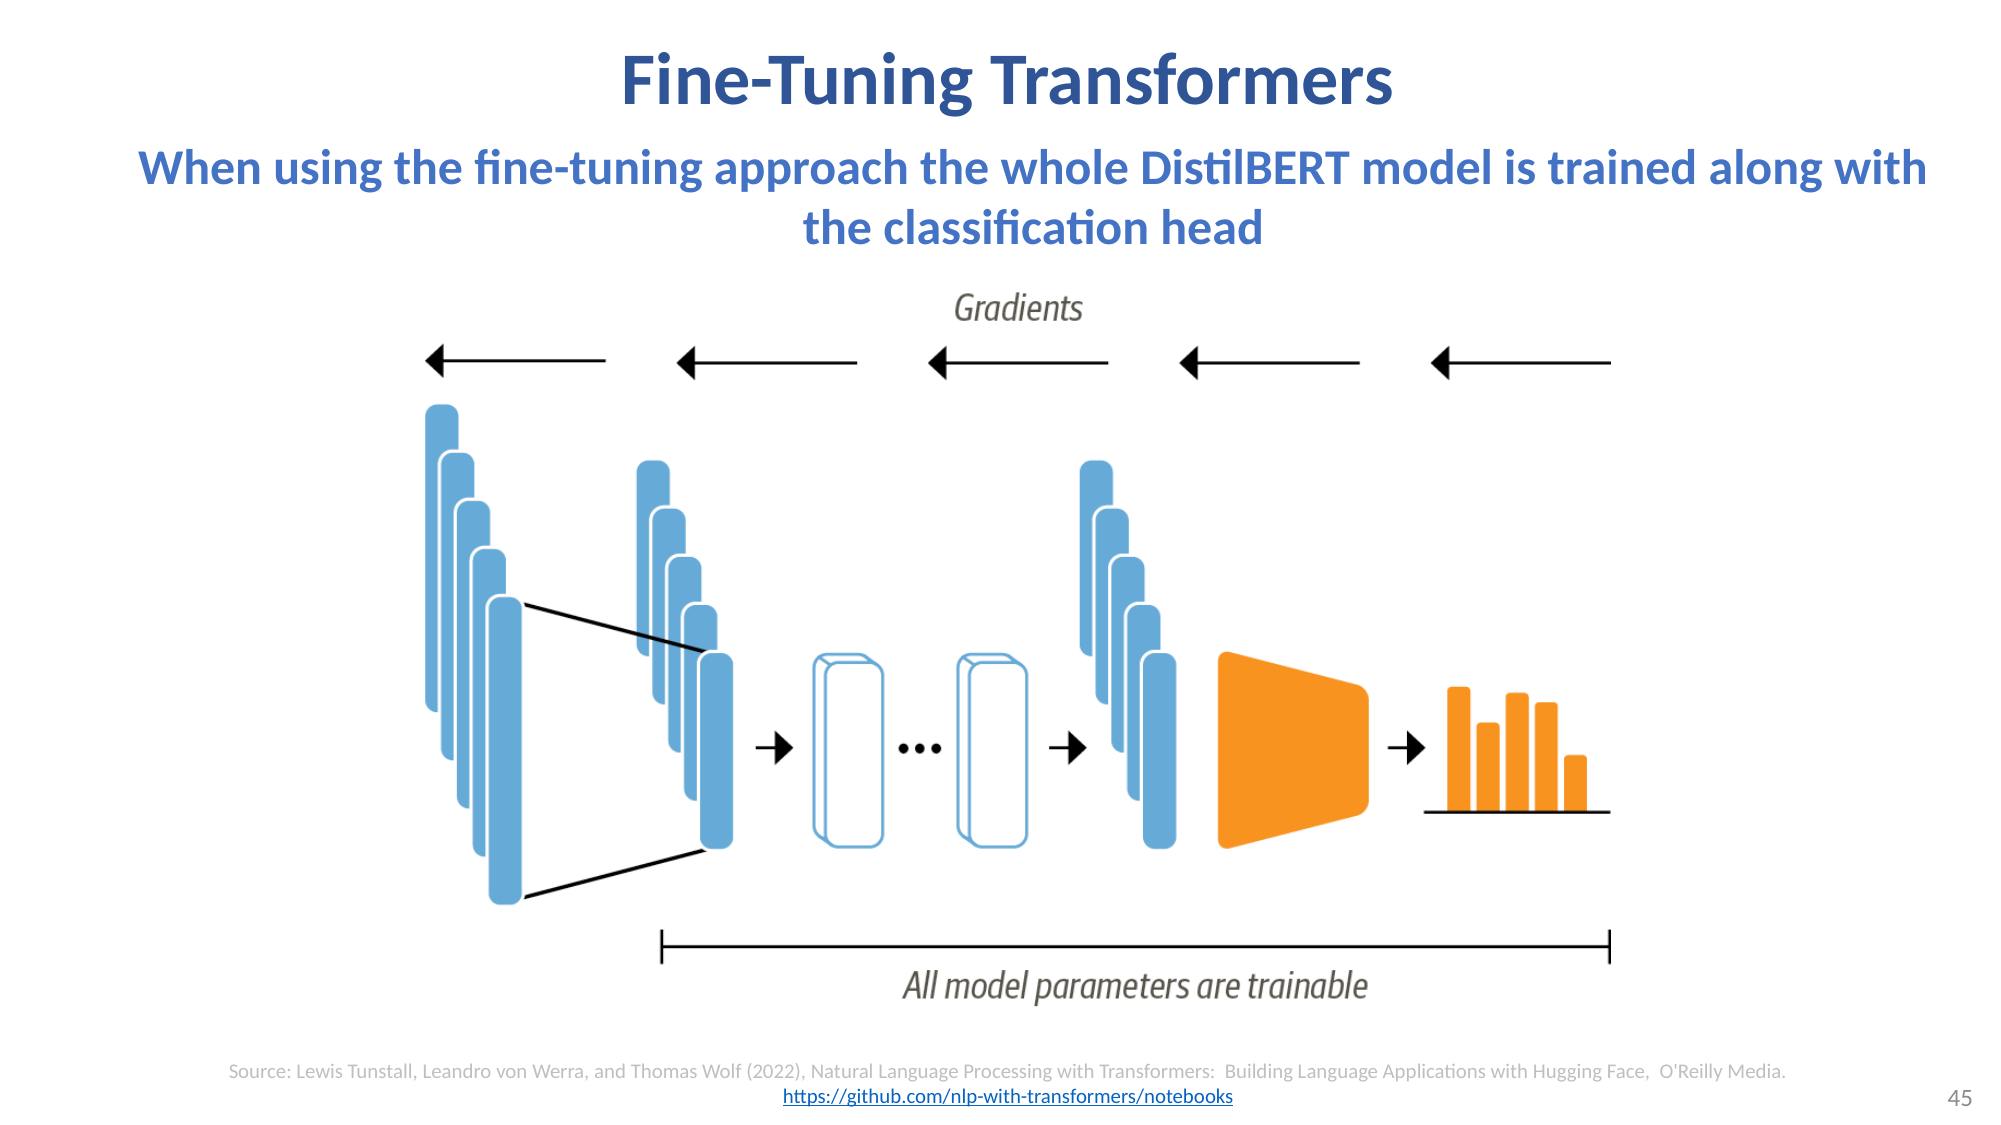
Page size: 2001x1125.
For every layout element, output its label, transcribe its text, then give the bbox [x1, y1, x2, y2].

text_box Source: Lewis Tunstall, Leandro von Werra, and Thomas Wolf (2022), Natural Language Processing with Transformers: Building Language Applications with Hugging Face, O'Reilly Media. https://github.com/nlp-with-transformers/notebooks [175, 1050, 1841, 1115]
title Fine-Tuning Transformers [87, 22, 1929, 127]
text_box When using the fine-tuning approach the whole DistilBERT model is trained along with the classification head [113, 126, 1954, 262]
picture [422, 276, 1611, 1051]
slide_number 45 [1830, 1076, 1989, 1116]
